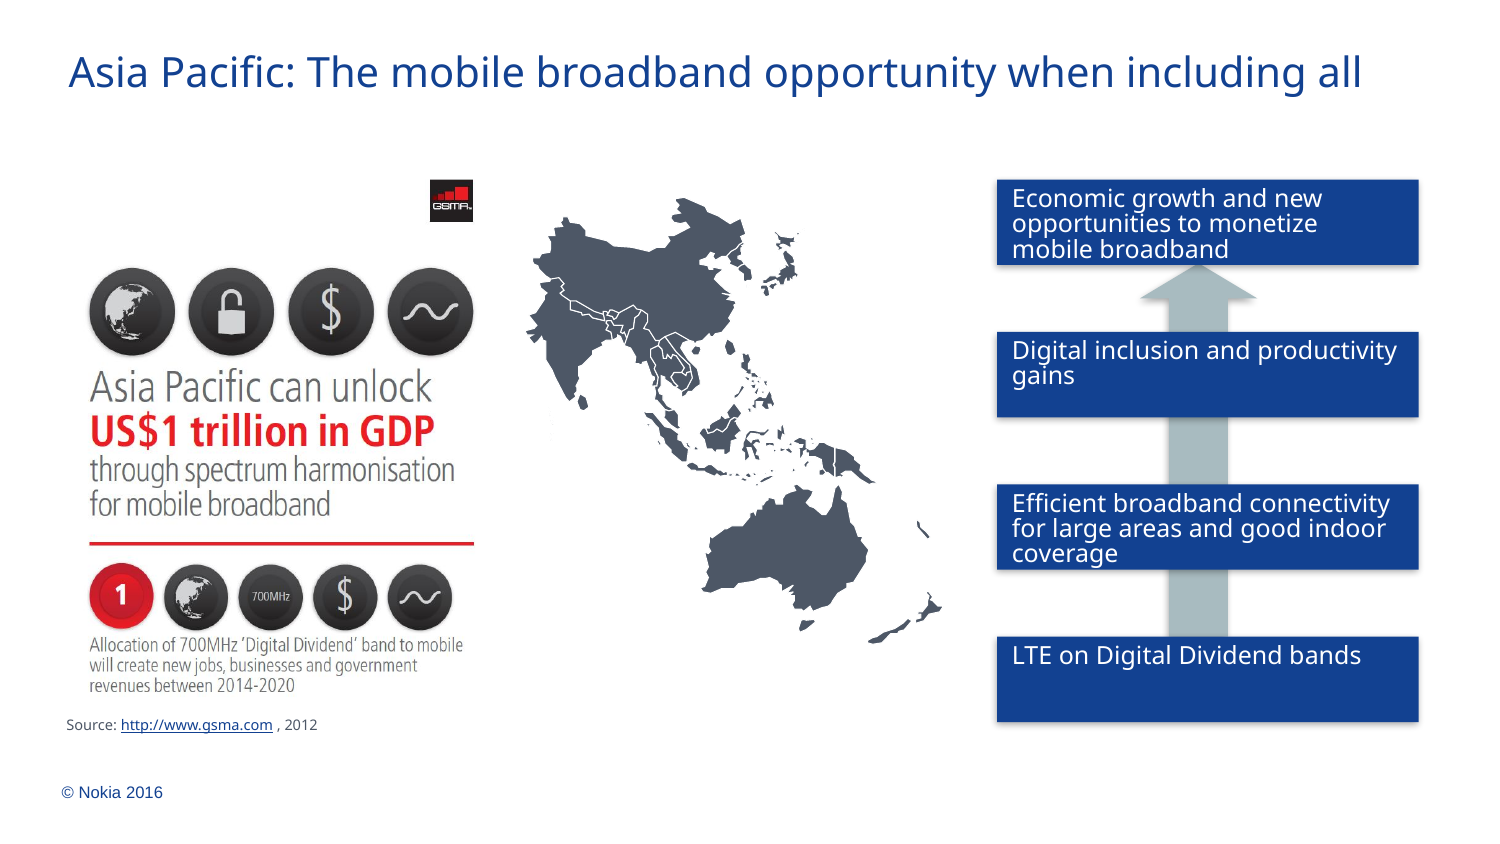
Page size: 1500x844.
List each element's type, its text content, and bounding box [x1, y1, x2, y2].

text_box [996, 179, 1419, 723]
text_box [68, 179, 494, 698]
text_box Source: http://www.gsma.com , 2012 [54, 710, 457, 742]
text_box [524, 197, 944, 645]
title Asia Pacific: The mobile broadband opportunity when including all [68, 45, 1419, 98]
